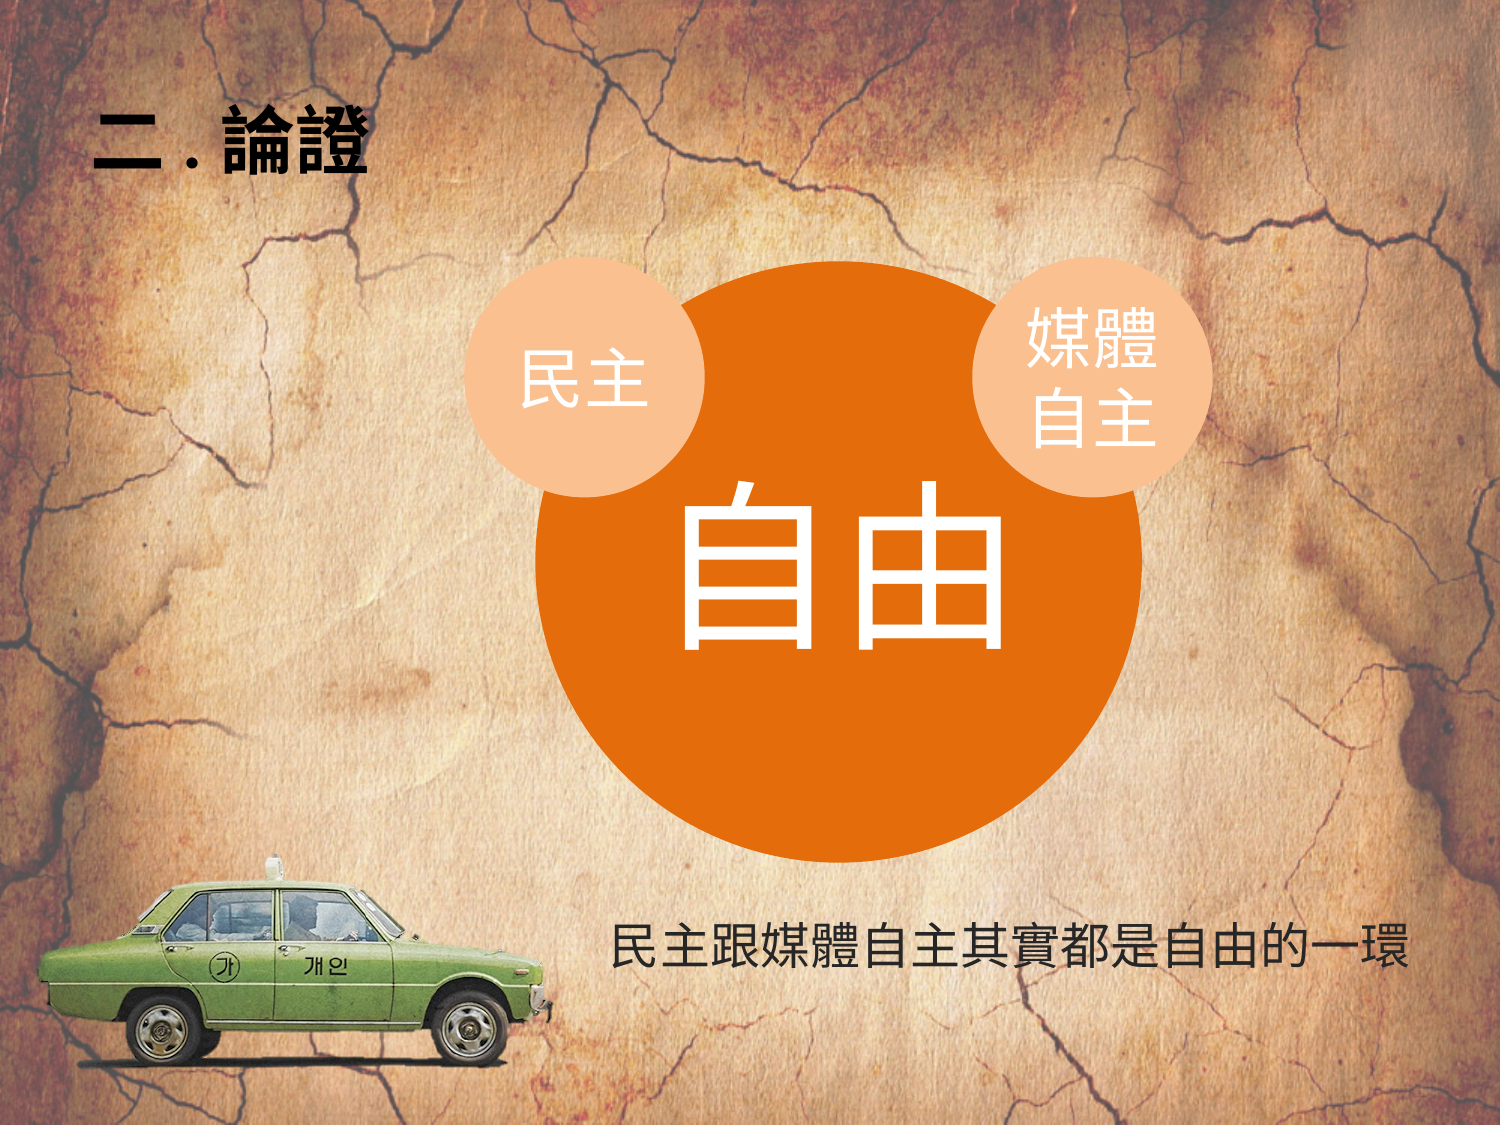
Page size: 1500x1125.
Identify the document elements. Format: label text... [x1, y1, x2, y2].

text_box 自由 [862, 262, 1142, 862]
picture [0, 0, 859, 1125]
text_box 媒體自主 [972, 256, 1213, 498]
title 二.論證 [862, 45, 1425, 233]
list 民主跟媒體自主其實都是自由的一環 [862, 262, 1425, 1005]
